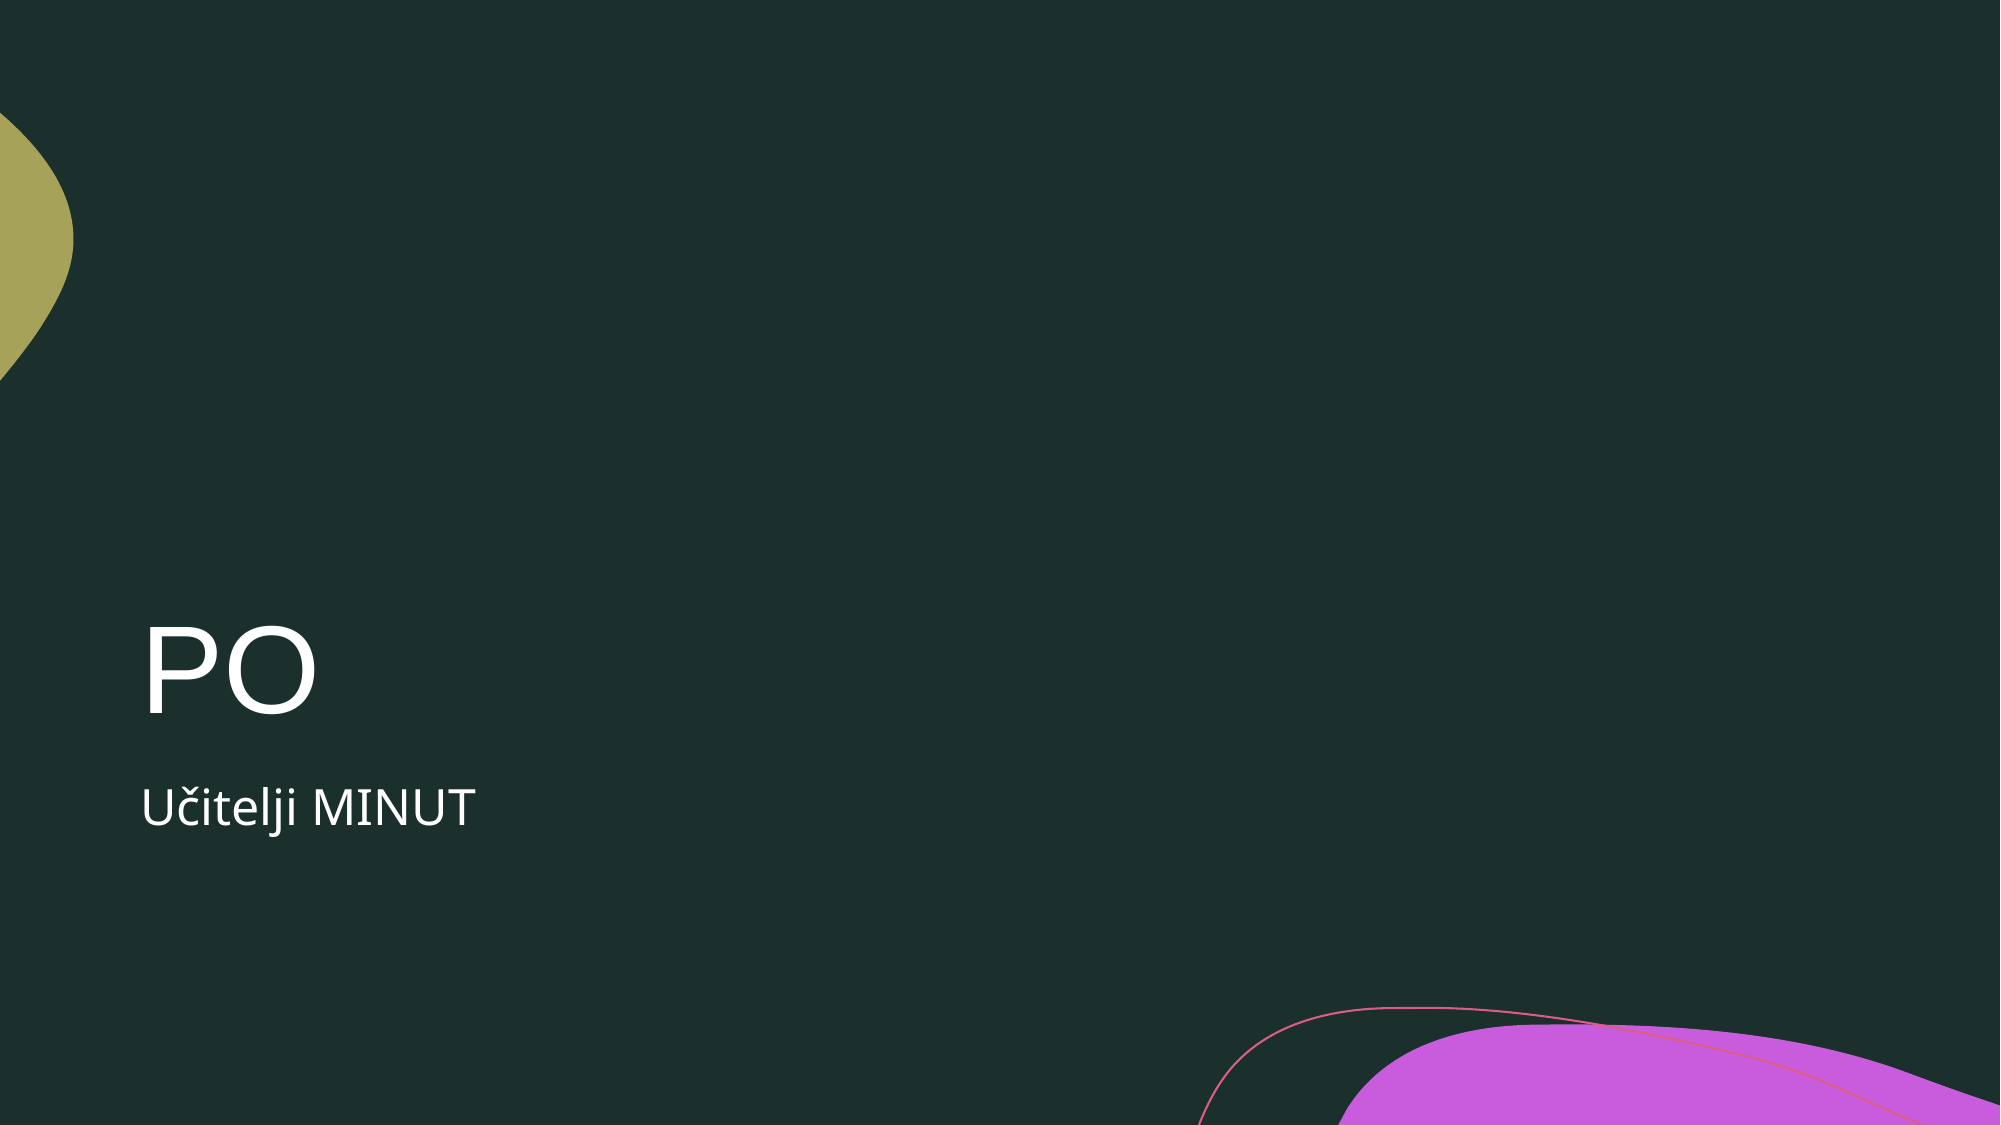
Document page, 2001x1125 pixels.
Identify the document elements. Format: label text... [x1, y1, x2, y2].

title PO [125, 249, 1875, 749]
list Učitelji MINUT [125, 752, 1875, 1000]
